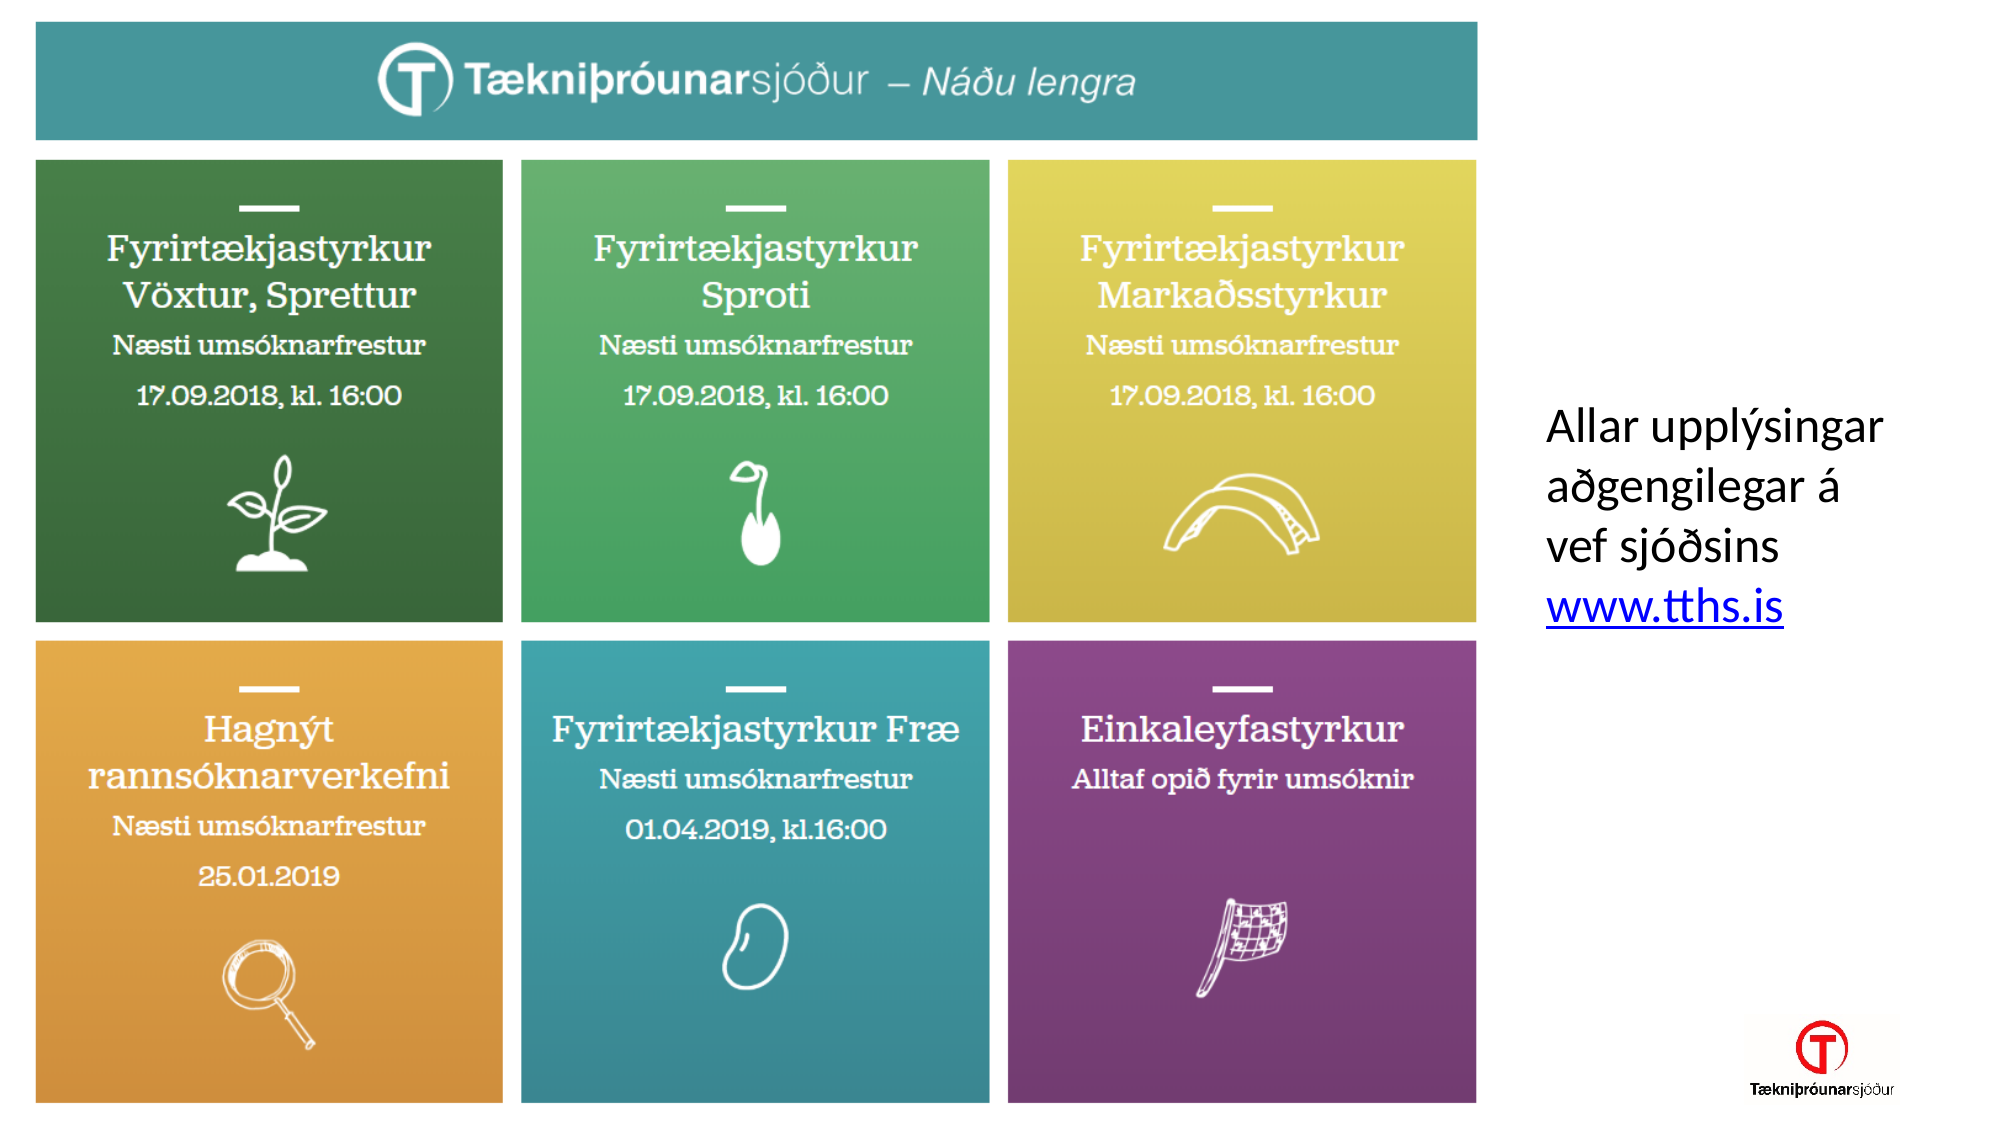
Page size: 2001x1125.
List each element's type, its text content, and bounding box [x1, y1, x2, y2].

text_box Allar upplýsingar aðgengilegar á vef sjóðsins www.tths.is [1531, 385, 1910, 640]
picture [1744, 1014, 1900, 1105]
picture [31, 17, 1485, 1108]
